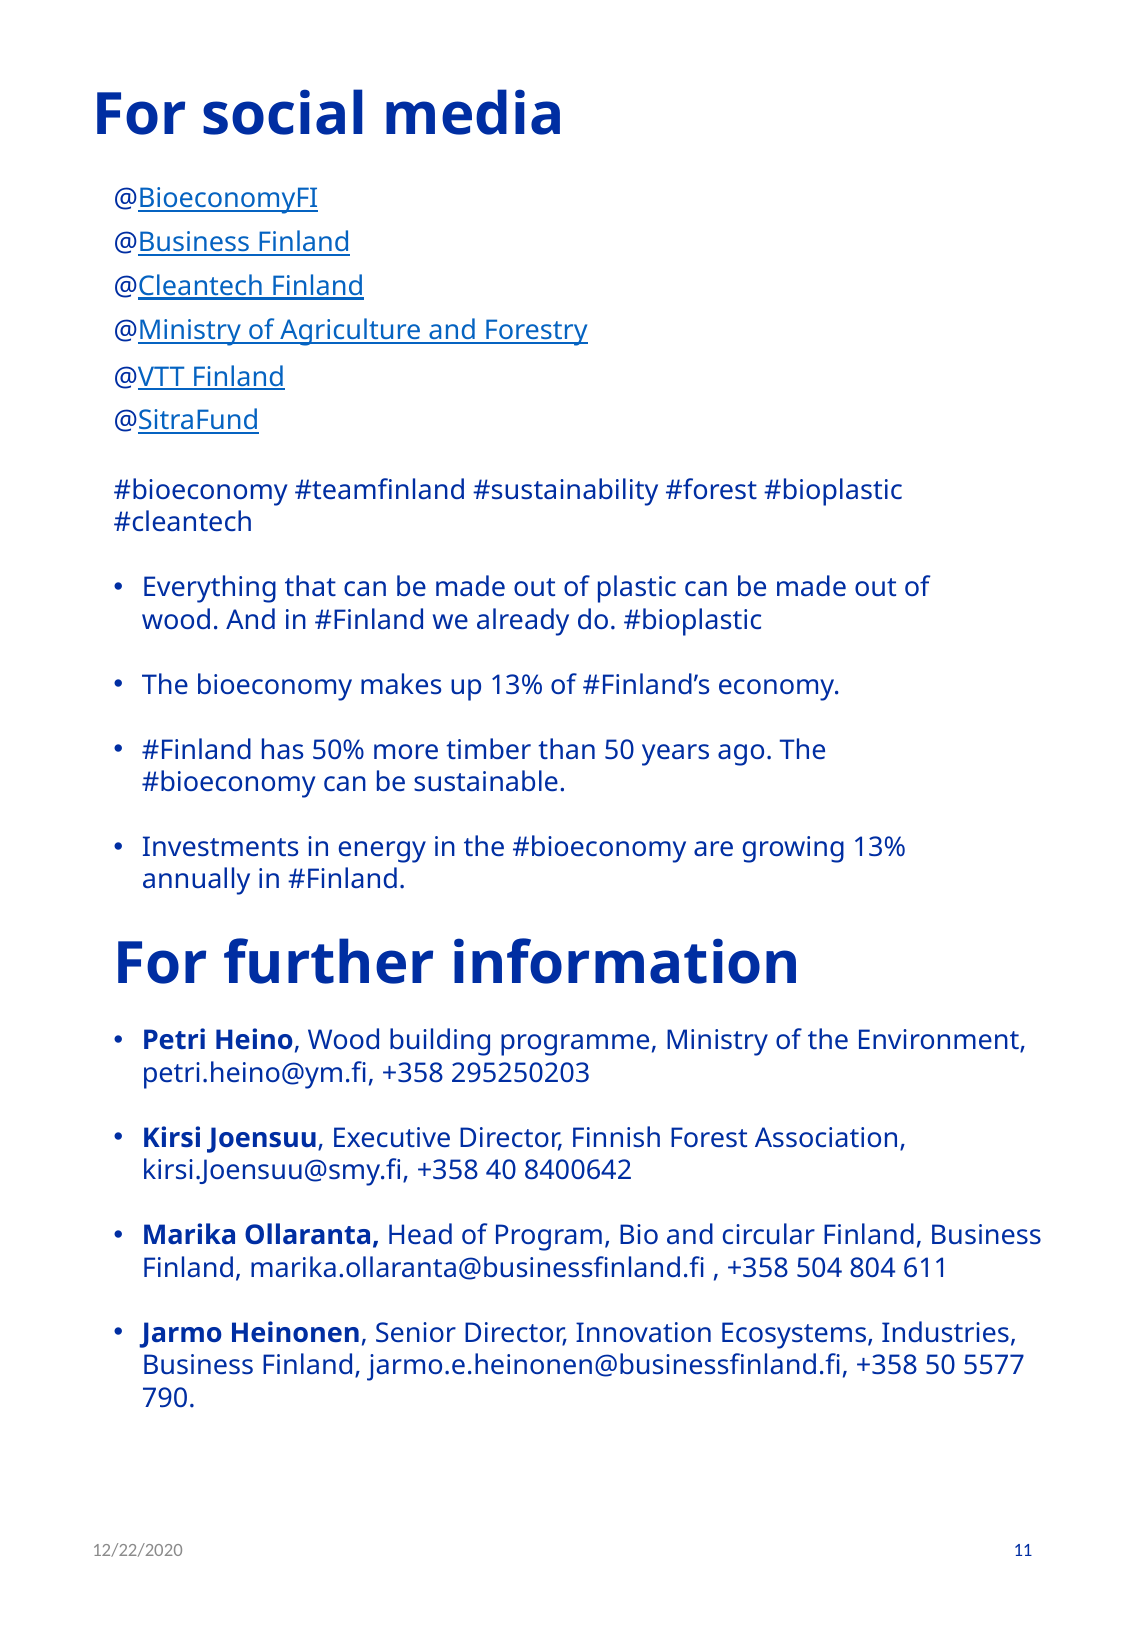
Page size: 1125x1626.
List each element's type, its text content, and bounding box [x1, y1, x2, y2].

text_box Petri Heino, Wood building programme, Ministry of the Environment, petri.heino@ym.fi, +358 295250203 Kirsi Joensuu, Executive Director, Finnish Forest Association, kirsi.Joensuu@smy.fi, +358 40 8400642 Marika Ollaranta, Head of Program, Bio and circular Finland, Business Finland, marika.ollaranta@businessfinland.fi , +358 504 804 611 Jarmo Heinonen, Senior Director, Innovation Ecosystems, Industries, Business Finland, jarmo.e.heinonen@businessfinland.fi, +358 50 5577 790. [98, 1015, 1069, 1507]
text_box For further information [98, 919, 1069, 1010]
slide_number 11 [794, 1507, 1048, 1593]
list @BioeconomyFI @Business Finland @Cleantech Finland @Ministry of Agriculture and Forestry @VTT Finland @SitraFund #bioeconomy #teamfinland #sustainability #forest #bioplastic #cleantech Everything that can be made out of plastic can be made out of wood. And in #Finland we already do. #bioplastic The bioeconomy makes up 13% of #Finland’s economy. #Finland has 50% more timber than 50 years ago. The #bioeconomy can be sustainable. Investments in energy in the #bioeconomy are growing 13% annually in #Finland. [98, 165, 1009, 919]
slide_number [77, 1506, 331, 1593]
title For social media [77, 66, 1048, 164]
